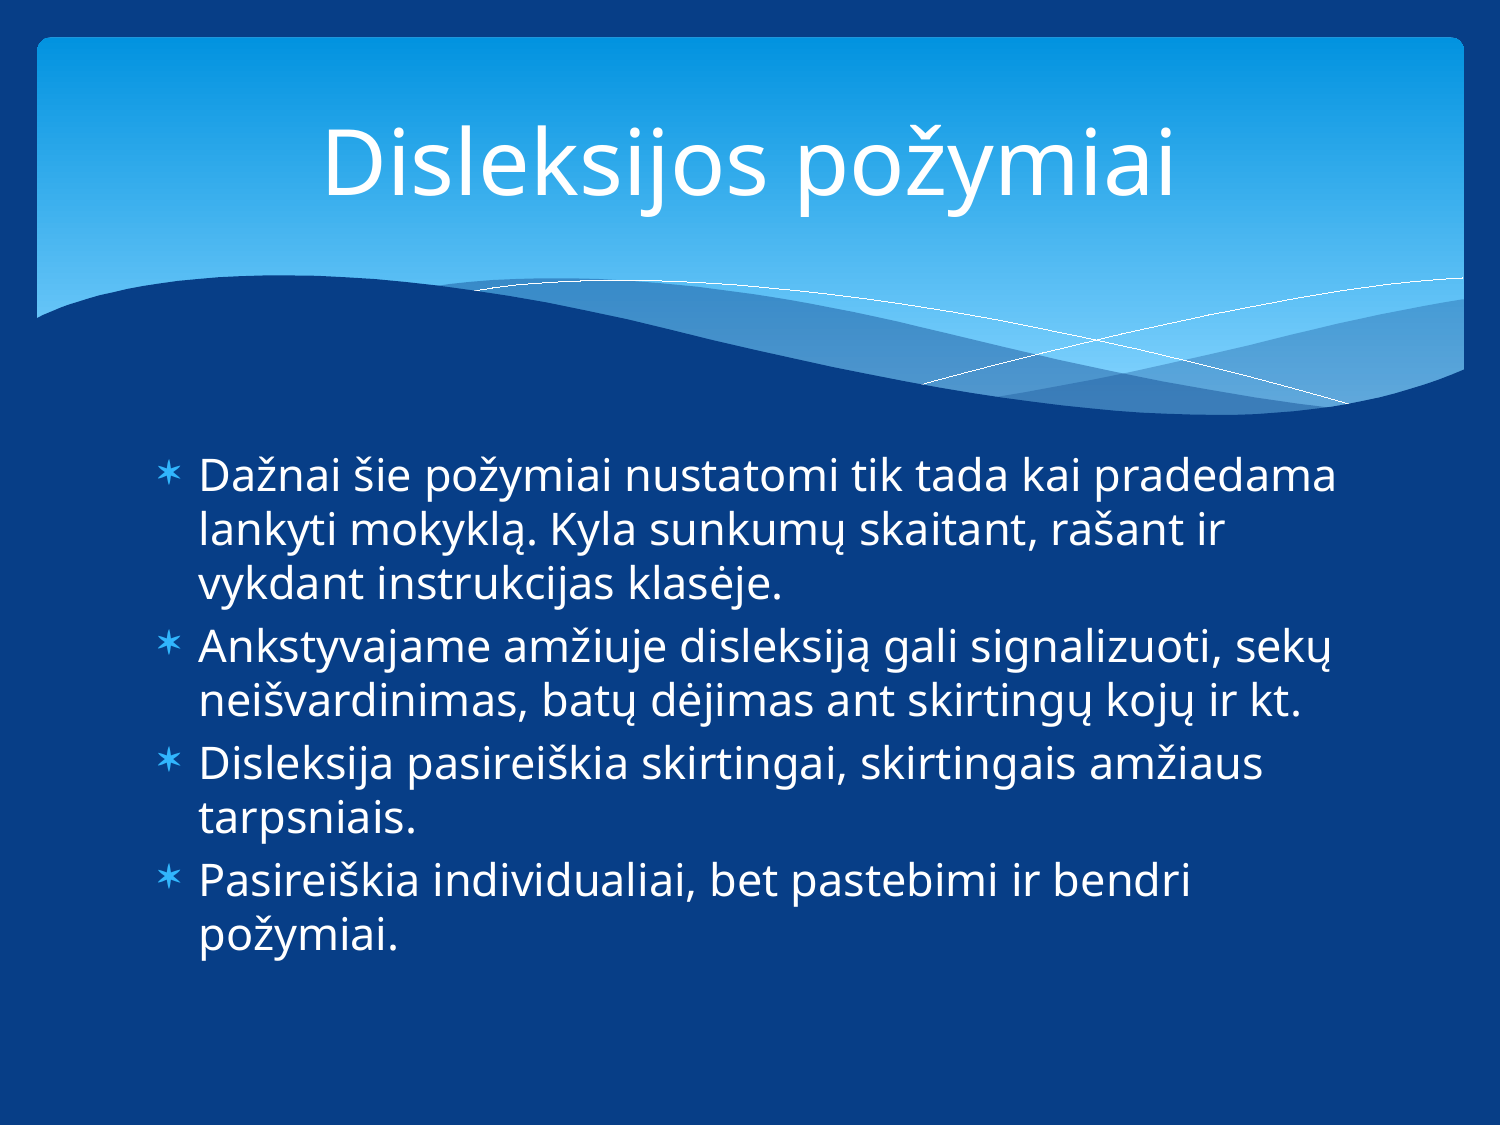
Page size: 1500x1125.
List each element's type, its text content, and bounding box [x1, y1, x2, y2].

list Dažnai šie požymiai nustatomi tik tada kai pradedama lankyti mokyklą. Kyla sunkumų skaitant, rašant ir vykdant instrukcijas klasėje. Ankstyvajame amžiuje disleksiją gali signalizuoti, sekų neišvardinimas, batų dėjimas ant skirtingų kojų ir kt. Disleksija pasireiškia skirtingai, skirtingais amžiaus tarpsniais. Pasireiškia individualiai, bet pastebimi ir bendri požymiai. [143, 438, 1359, 1005]
title Disleksijos požymiai [75, 55, 1425, 261]
